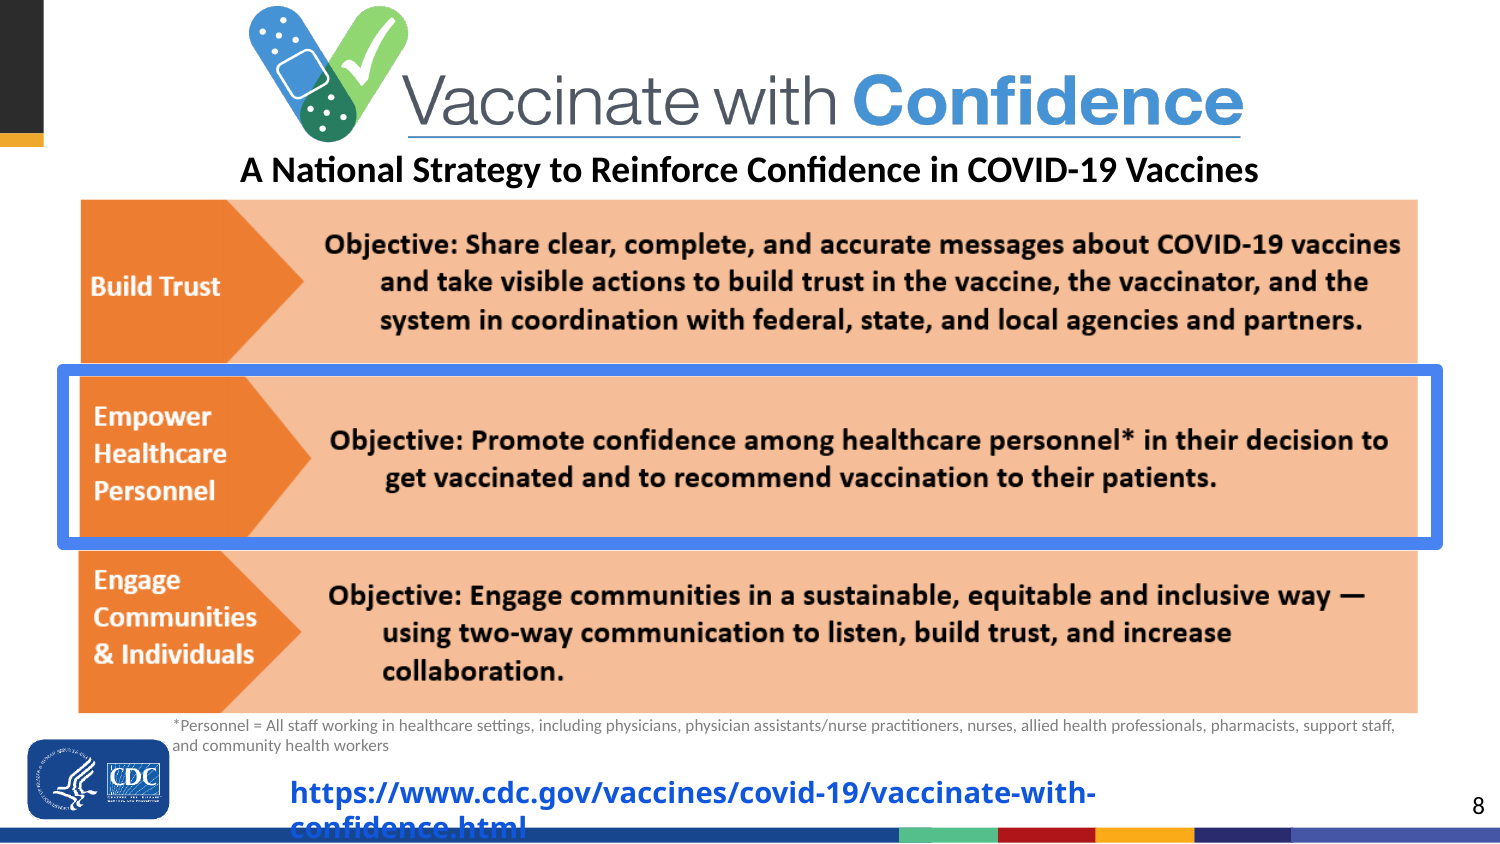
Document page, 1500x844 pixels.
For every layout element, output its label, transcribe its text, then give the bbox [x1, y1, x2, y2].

text_box https://www.cdc.gov/vaccines/covid-19/vaccinate-with-confidence.html [275, 767, 1320, 844]
picture [248, 6, 1252, 144]
title A National Strategy to Reinforce Confidence in COVID-19 Vaccines [75, 83, 1425, 195]
text_box [61, 368, 70, 546]
picture [26, 738, 170, 820]
picture [75, 195, 1426, 718]
text_box *Personnel = All staff working in healthcare settings, including physicians, physician assistants/nurse practitioners, nurses, allied health professionals, pharmacists, support staff, and community health workers [157, 706, 1437, 763]
text_box [1430, 368, 1439, 546]
